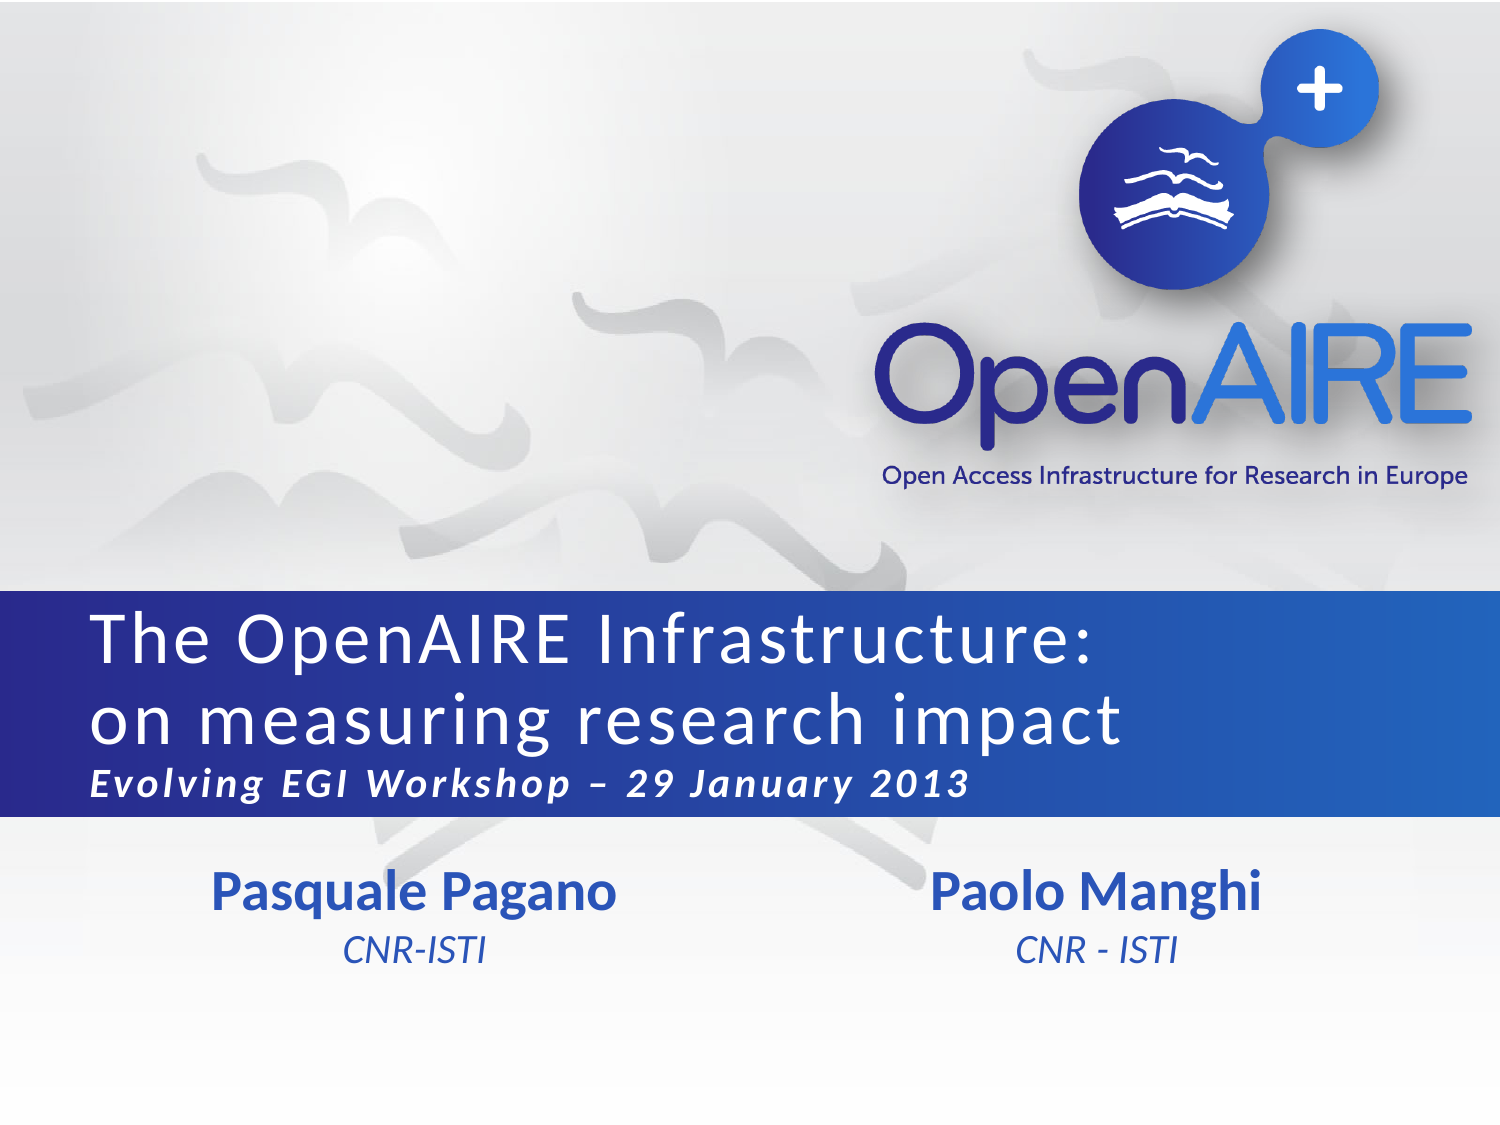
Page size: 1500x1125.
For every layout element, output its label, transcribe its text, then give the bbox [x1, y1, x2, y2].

title The OpenAIRE Infrastructure: on measuring research impact Evolving EGI Workshop – 29 January 2013 [74, 643, 1500, 844]
text_box Paolo Manghi CNR - ISTI [891, 844, 1302, 1013]
picture [0, 2, 1500, 591]
subtitle Pasquale Pagano CNR-ISTI [139, 844, 690, 1013]
picture [0, 816, 1500, 1125]
